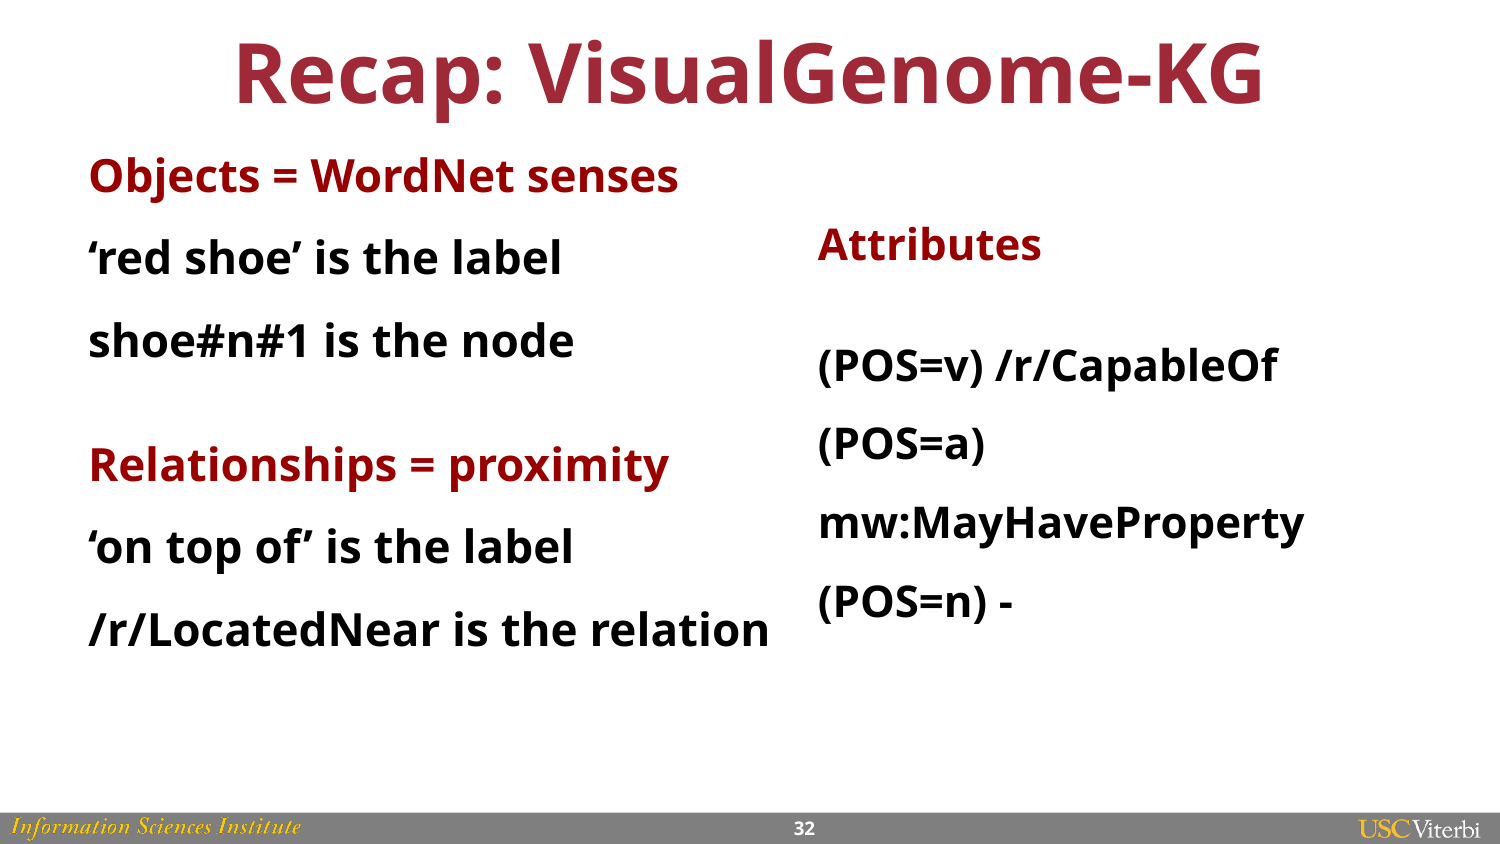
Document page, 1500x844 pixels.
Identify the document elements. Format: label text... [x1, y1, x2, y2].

slide_number ‹#› [763, 806, 831, 844]
title Recap: VisualGenome-KG [0, 0, 1500, 141]
picture [9, 817, 301, 841]
text_box Attributes (POS=v) /r/CapableOf (POS=a) mw:MayHaveProperty (POS=n) - [802, 175, 1484, 668]
picture [1358, 819, 1495, 839]
list Objects = WordNet senses ‘red shoe’ is the label shoe#n#1 is the node Relationships = proximity ‘on top of’ is the label /r/LocatedNear is the relation [73, 111, 1500, 779]
